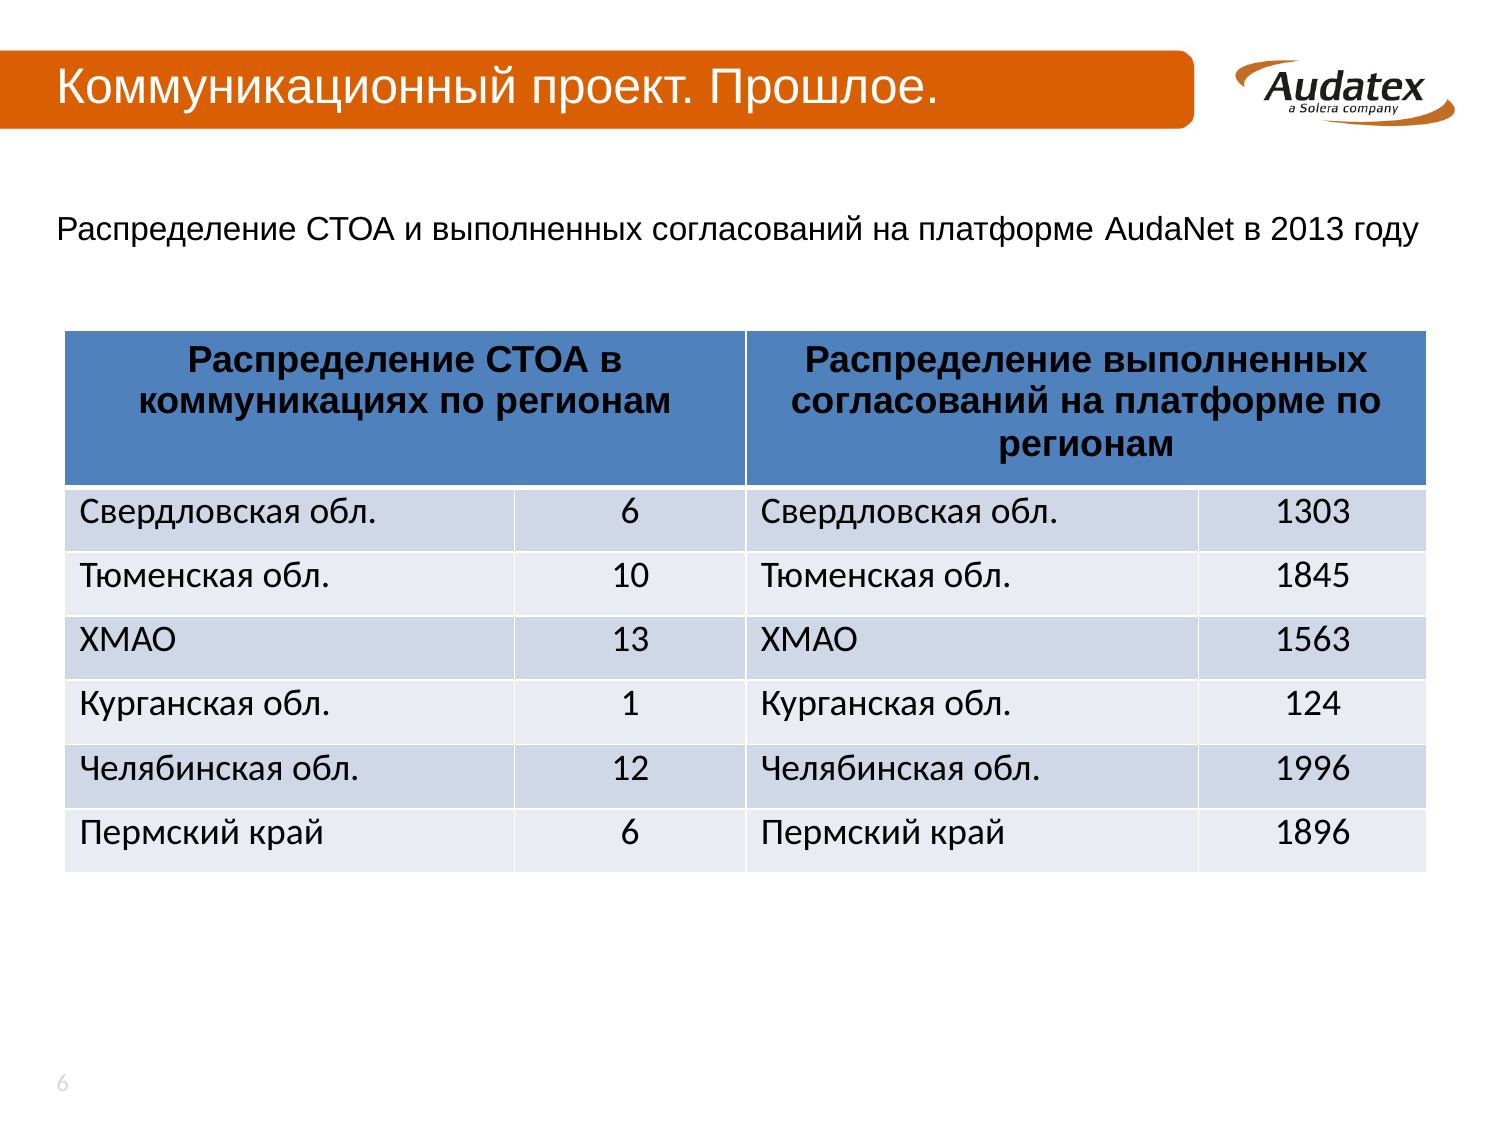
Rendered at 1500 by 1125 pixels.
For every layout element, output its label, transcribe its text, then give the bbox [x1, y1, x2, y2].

title Коммуникационный проект. Прошлое. [41, 46, 1106, 123]
table_cell 6 [515, 810, 745, 872]
slide_number 6 [41, 1051, 135, 1112]
table_cell 1896 [1199, 810, 1426, 872]
list Распределение СТОА и выполненных согласований на платформе AudaNet в 2013 году [41, 152, 1464, 561]
table_cell Свердловская обл. [747, 490, 1198, 551]
table_cell 10 [515, 553, 745, 615]
table_cell ХМАО [65, 617, 514, 679]
table_cell Курганская обл. [747, 681, 1198, 744]
table_cell 1303 [1199, 490, 1426, 551]
table_cell Пермский край [65, 810, 514, 872]
table_cell 12 [515, 745, 745, 808]
table_cell 1996 [1199, 745, 1426, 808]
table_cell 124 [1199, 681, 1426, 744]
table_cell Свердловская обл. [65, 490, 514, 551]
table_cell 1 [515, 681, 745, 744]
table_cell 1845 [1199, 553, 1426, 615]
table_cell 6 [515, 490, 745, 551]
table_cell Пермский край [747, 810, 1198, 872]
table_cell Курганская обл. [65, 681, 514, 744]
table_cell Тюменская обл. [65, 553, 514, 615]
table_cell 1563 [1199, 617, 1426, 679]
table_cell Челябинская обл. [65, 745, 514, 808]
table_header Распределение выполненных согласований на платформе по регионам [747, 331, 1426, 485]
table_cell Тюменская обл. [747, 553, 1198, 615]
table_header Распределение СТОА в коммуникациях по регионам [65, 331, 745, 485]
table_cell 13 [515, 617, 745, 679]
table_cell ХМАО [747, 617, 1198, 679]
picture [1231, 54, 1458, 131]
table_cell Челябинская обл. [747, 745, 1198, 808]
picture [0, 46, 1196, 132]
